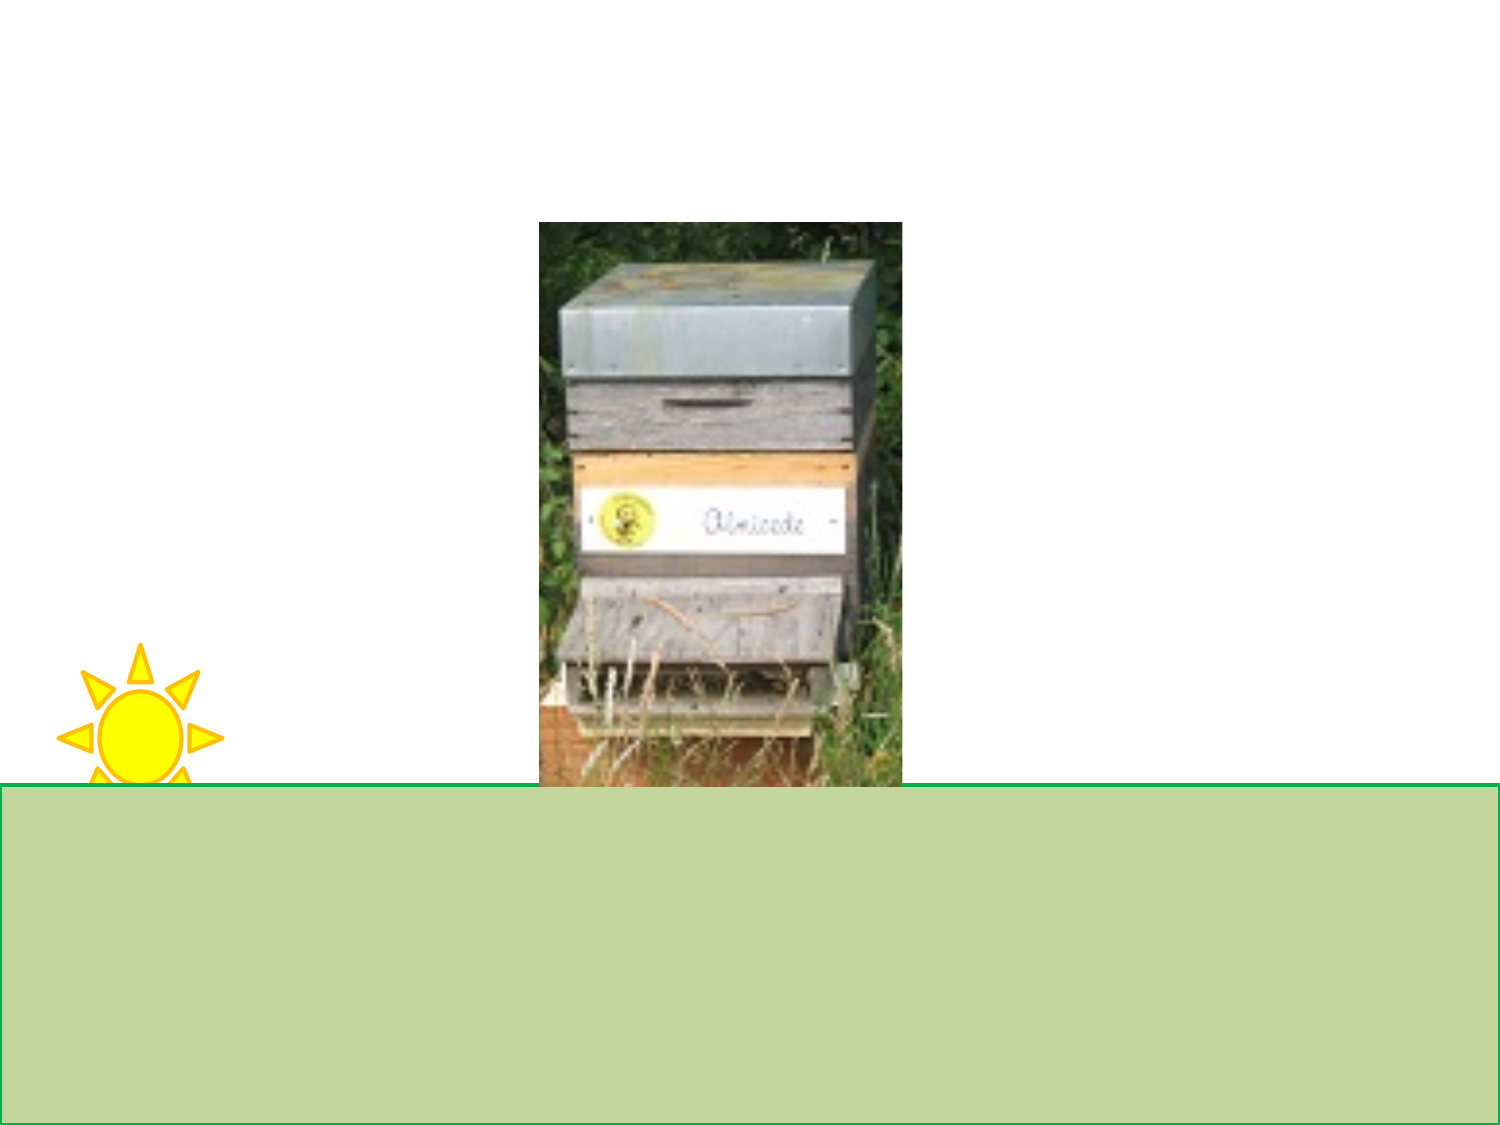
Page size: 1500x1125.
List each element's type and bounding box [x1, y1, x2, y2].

text_box [0, 783, 1500, 1125]
text_box [80, 670, 117, 711]
text_box [126, 642, 155, 685]
text_box [164, 670, 201, 711]
text_box [89, 766, 114, 783]
text_box [187, 722, 225, 754]
text_box [56, 722, 94, 754]
picture [538, 222, 903, 787]
text_box [97, 689, 184, 783]
text_box [167, 766, 192, 783]
